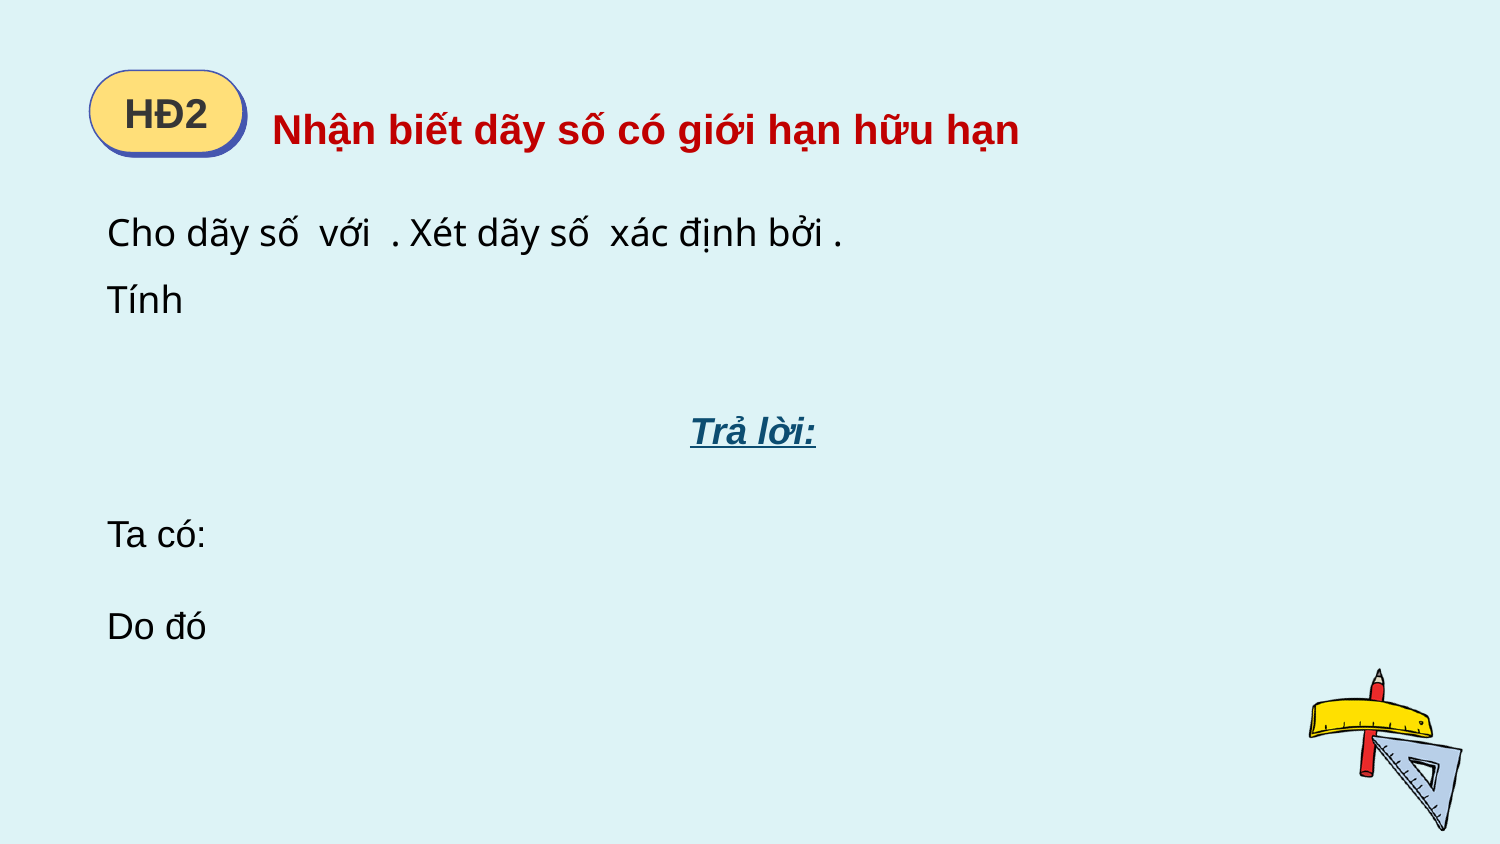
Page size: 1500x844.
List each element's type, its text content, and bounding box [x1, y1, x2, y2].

text_box Trả lời: [623, 399, 883, 460]
text_box HĐ2 [89, 70, 244, 153]
picture [1289, 646, 1500, 833]
text_box Nhận biết dãy số có giới hạn hữu hạn [257, 70, 1047, 161]
